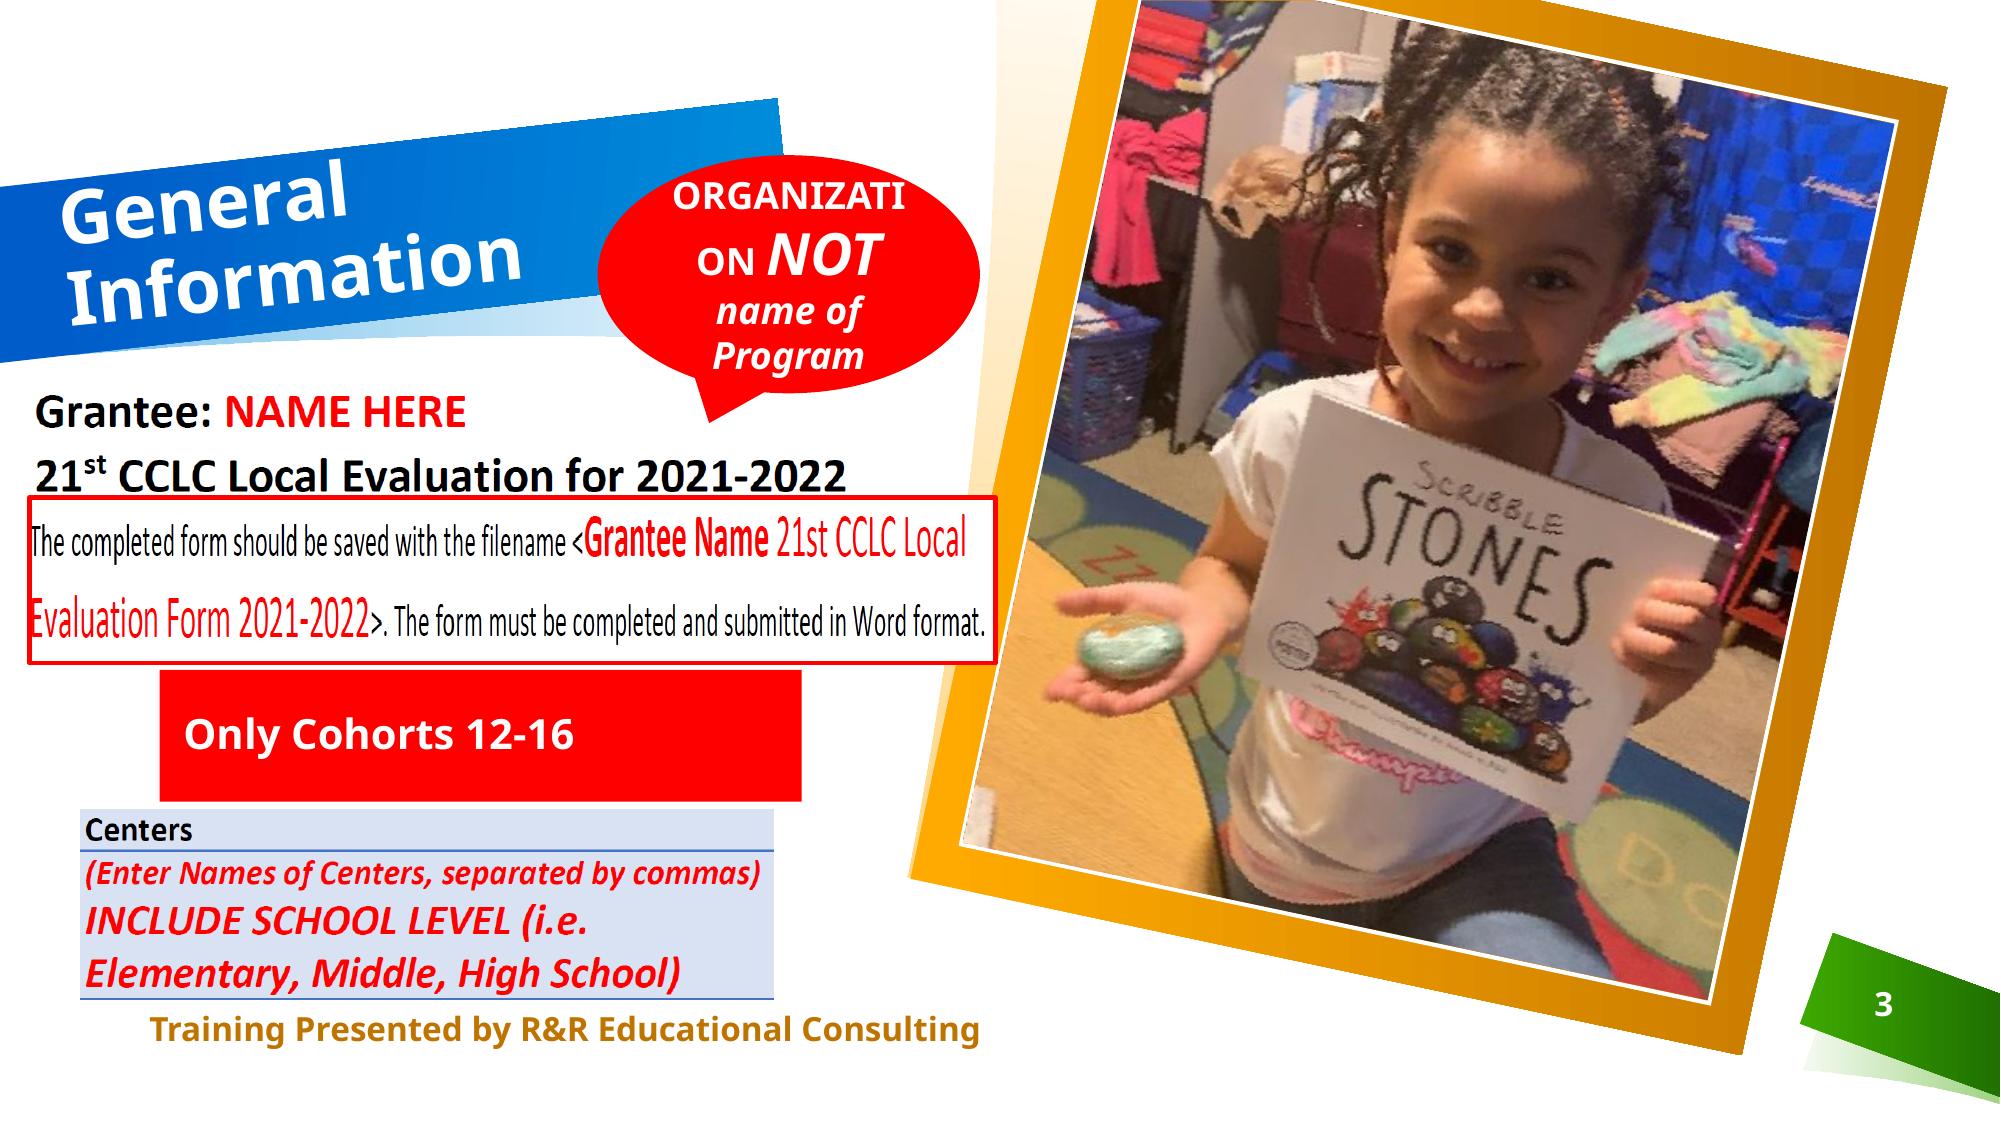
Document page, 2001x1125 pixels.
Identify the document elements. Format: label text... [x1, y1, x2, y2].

list Only Cohorts 12-16 [159, 669, 802, 802]
footer Training Presented by R&R Educational Consulting [149, 975, 1138, 1082]
slide_number 3 [1831, 975, 1937, 1036]
title General Information [40, 104, 779, 352]
picture [965, 0, 1892, 999]
picture [80, 809, 774, 1000]
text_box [0, 383, 994, 661]
text_box ORGANIZATION NOT name of Program [596, 154, 981, 383]
